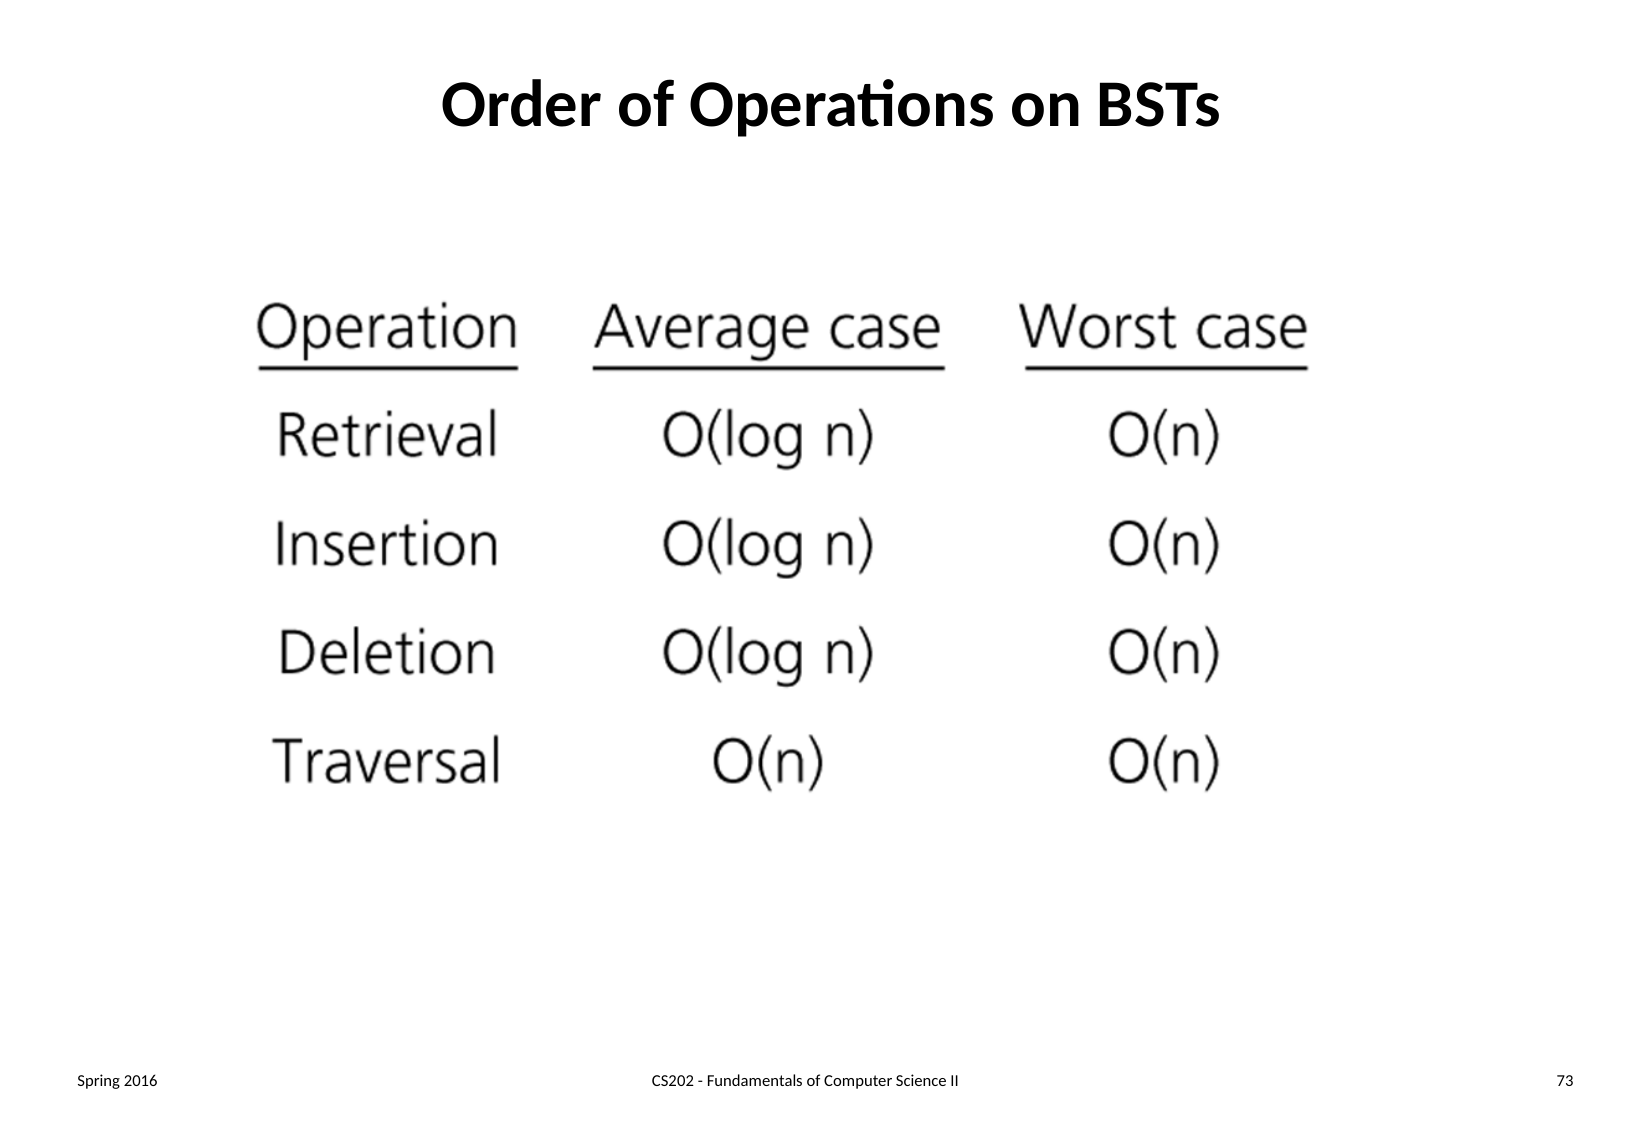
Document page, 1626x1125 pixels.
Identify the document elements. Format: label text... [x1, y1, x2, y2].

title Order of Operations on BSTs [62, 24, 1600, 175]
footer CS202 - Fundamentals of Computer Science II [501, 1062, 1111, 1100]
slide_number Spring 2016 [62, 1062, 401, 1100]
slide_number 73 [1250, 1062, 1589, 1100]
picture [237, 286, 1316, 801]
